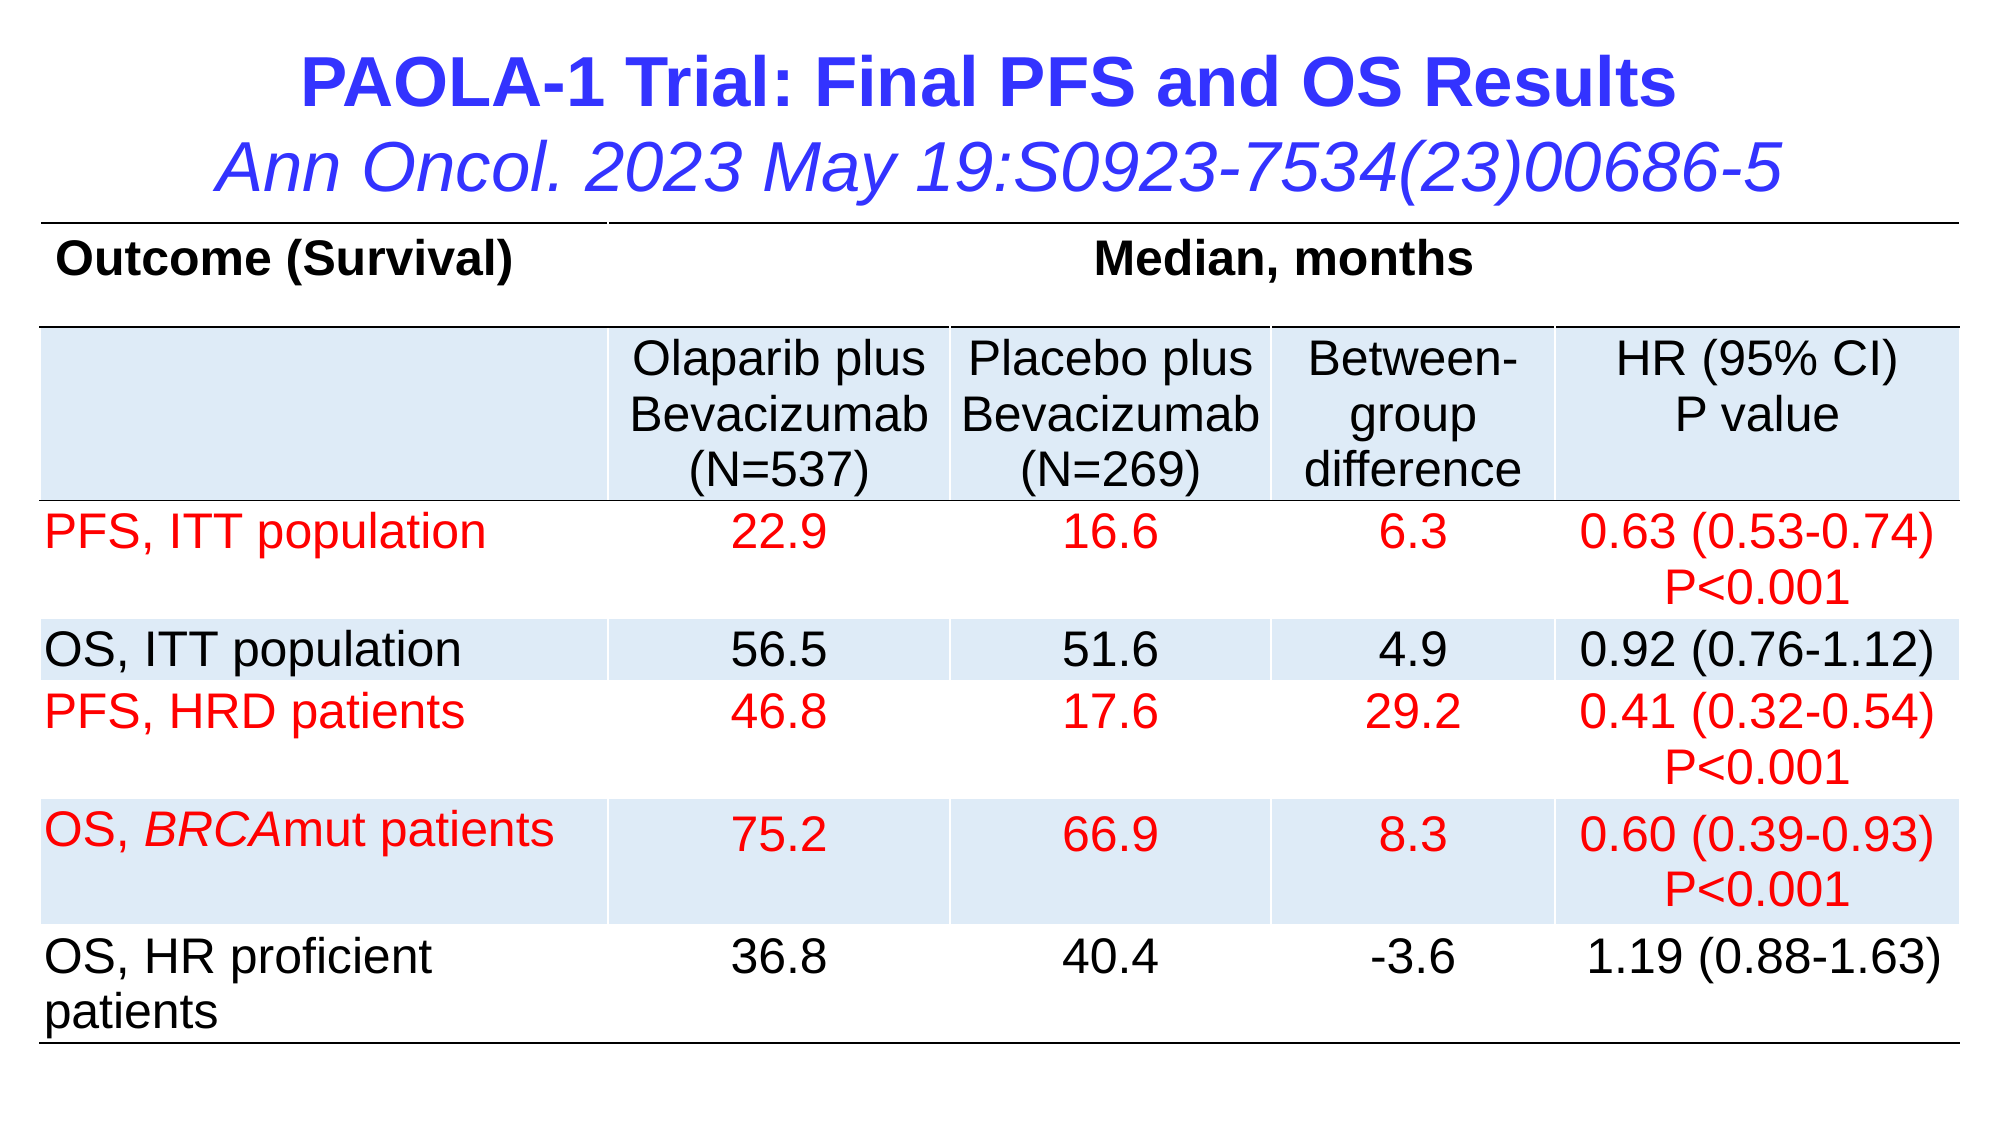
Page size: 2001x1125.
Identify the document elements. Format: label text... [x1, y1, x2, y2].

table_cell HR (95% CI) P value [1556, 328, 1959, 500]
table_cell 6.3 [1272, 501, 1554, 617]
table_cell 75.2 [609, 799, 949, 924]
table_cell ΟS, HR proficient patients [41, 926, 607, 1042]
table_cell OS, BRCAmut patients [41, 799, 607, 924]
table_cell PFS, HRD patients [41, 681, 607, 797]
table_cell 17.6 [951, 681, 1270, 797]
text_box PAOLA-1 Trial: Final PFS and OS Results Ann Oncol. 2023 May 19:S0923-7534(23)00686-5 [0, 28, 2000, 213]
table_cell Between-group difference [1272, 328, 1554, 500]
table_cell 40.4 [951, 926, 1270, 1042]
table_header Outcome (Survival) [41, 224, 607, 326]
table_cell 29.2 [1272, 681, 1554, 797]
table_cell PFS, ITT population [41, 501, 607, 617]
table_cell 16.6 [951, 501, 1270, 617]
table_cell Olaparib plus Bevacizumab (N=537) [609, 328, 949, 500]
table_header Median, months [609, 224, 1959, 326]
table_cell [41, 328, 607, 500]
table_cell 66.9 [951, 799, 1270, 924]
table_cell 56.5 [609, 619, 949, 680]
table_cell 36.8 [609, 926, 949, 1042]
table_cell 0.41 (0.32-0.54) P<0.001 [1556, 681, 1959, 797]
table_cell -3.6 [1272, 926, 1554, 1042]
table_cell 0.63 (0.53-0.74) P<0.001 [1556, 501, 1959, 617]
table_cell 46.8 [609, 681, 949, 797]
table_cell 51.6 [951, 619, 1270, 680]
table_cell 4.9 [1272, 619, 1554, 680]
table_cell Placebo plus Bevacizumab (N=269) [951, 328, 1270, 500]
table_cell 1.19 (0.88-1.63) [1556, 926, 1959, 1042]
table_cell 8.3 [1272, 799, 1554, 924]
table_cell OS, ITT population [41, 619, 607, 680]
table_cell 0.60 (0.39-0.93) P<0.001 [1556, 799, 1959, 924]
table_cell 22.9 [609, 501, 949, 617]
table_cell 0.92 (0.76-1.12) [1556, 619, 1959, 680]
